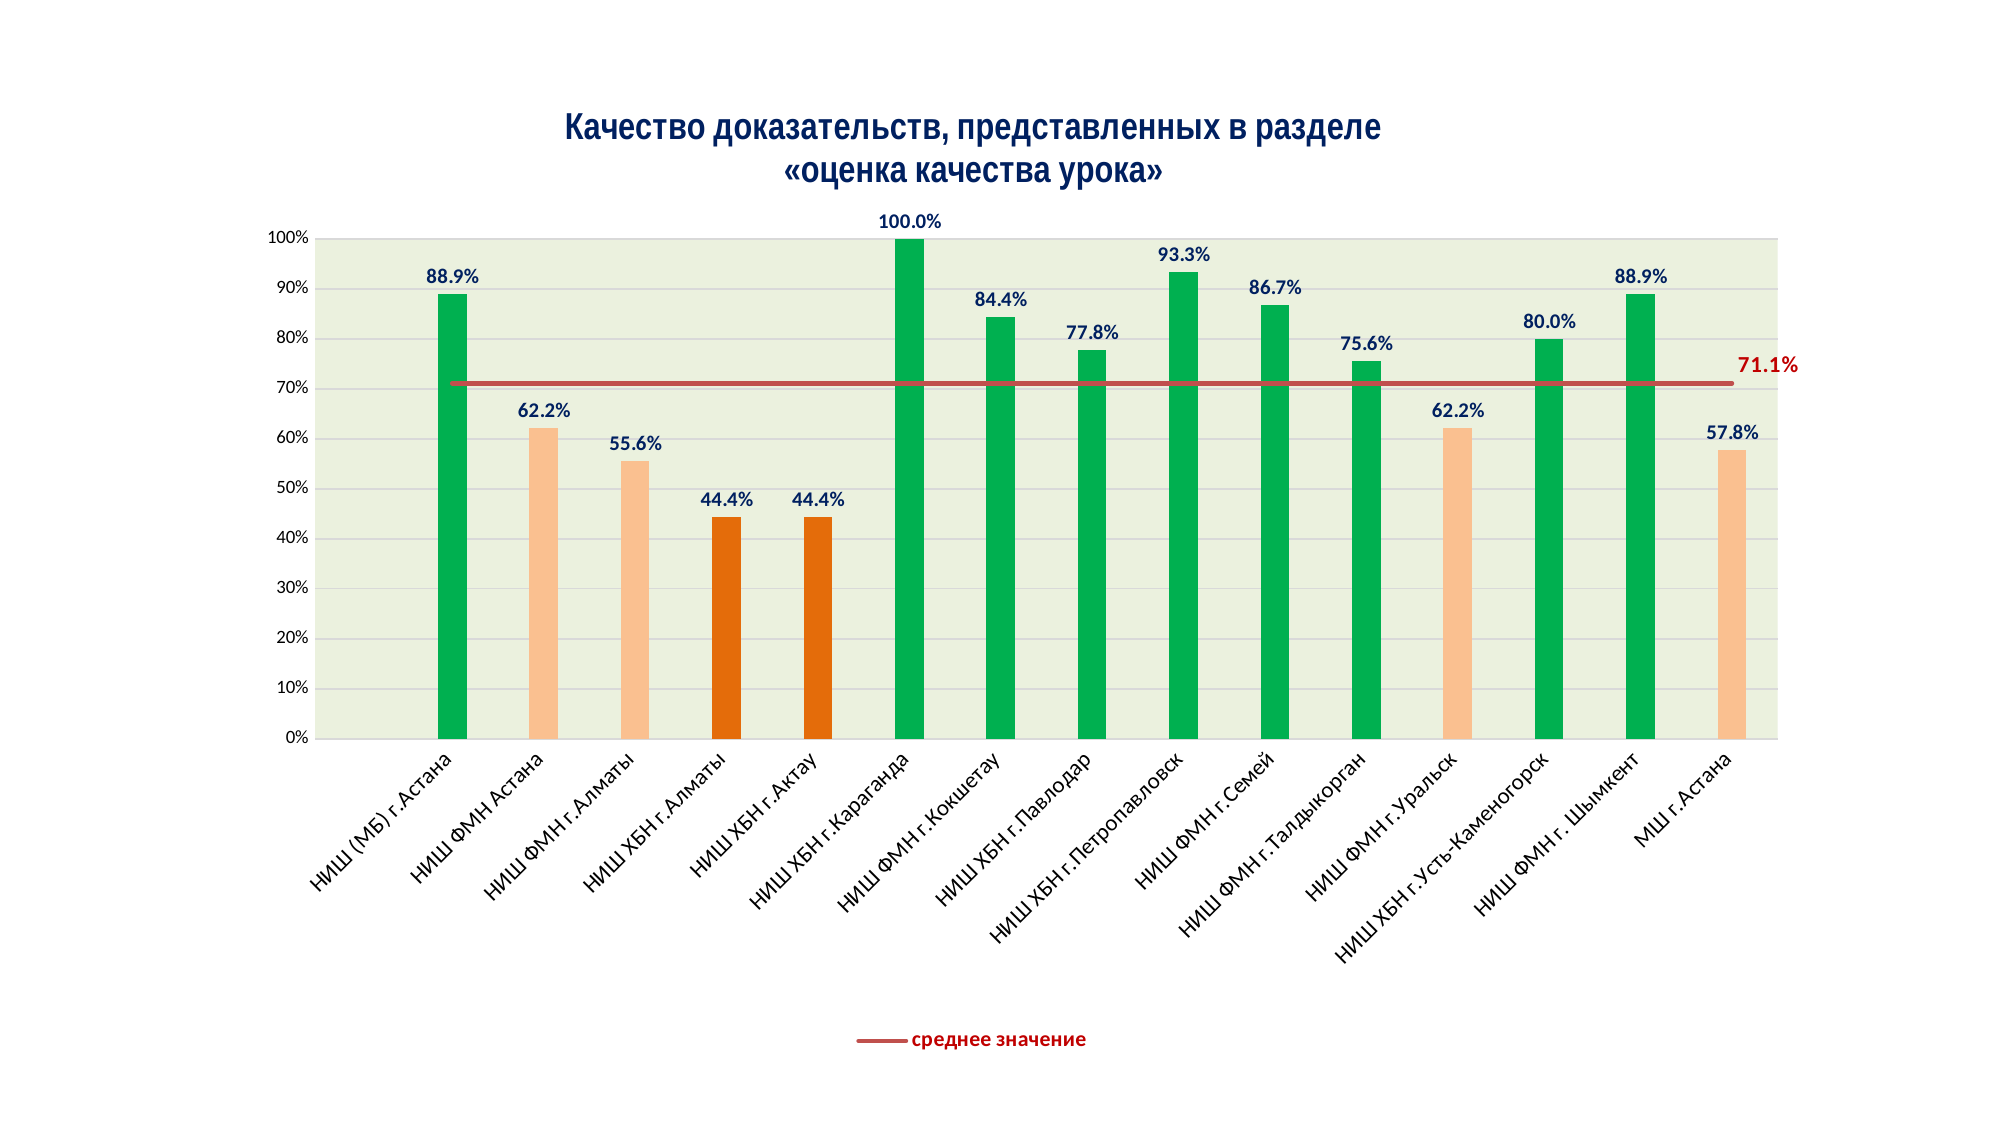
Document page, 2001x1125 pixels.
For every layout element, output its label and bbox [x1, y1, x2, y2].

chart [149, 66, 1806, 1059]
